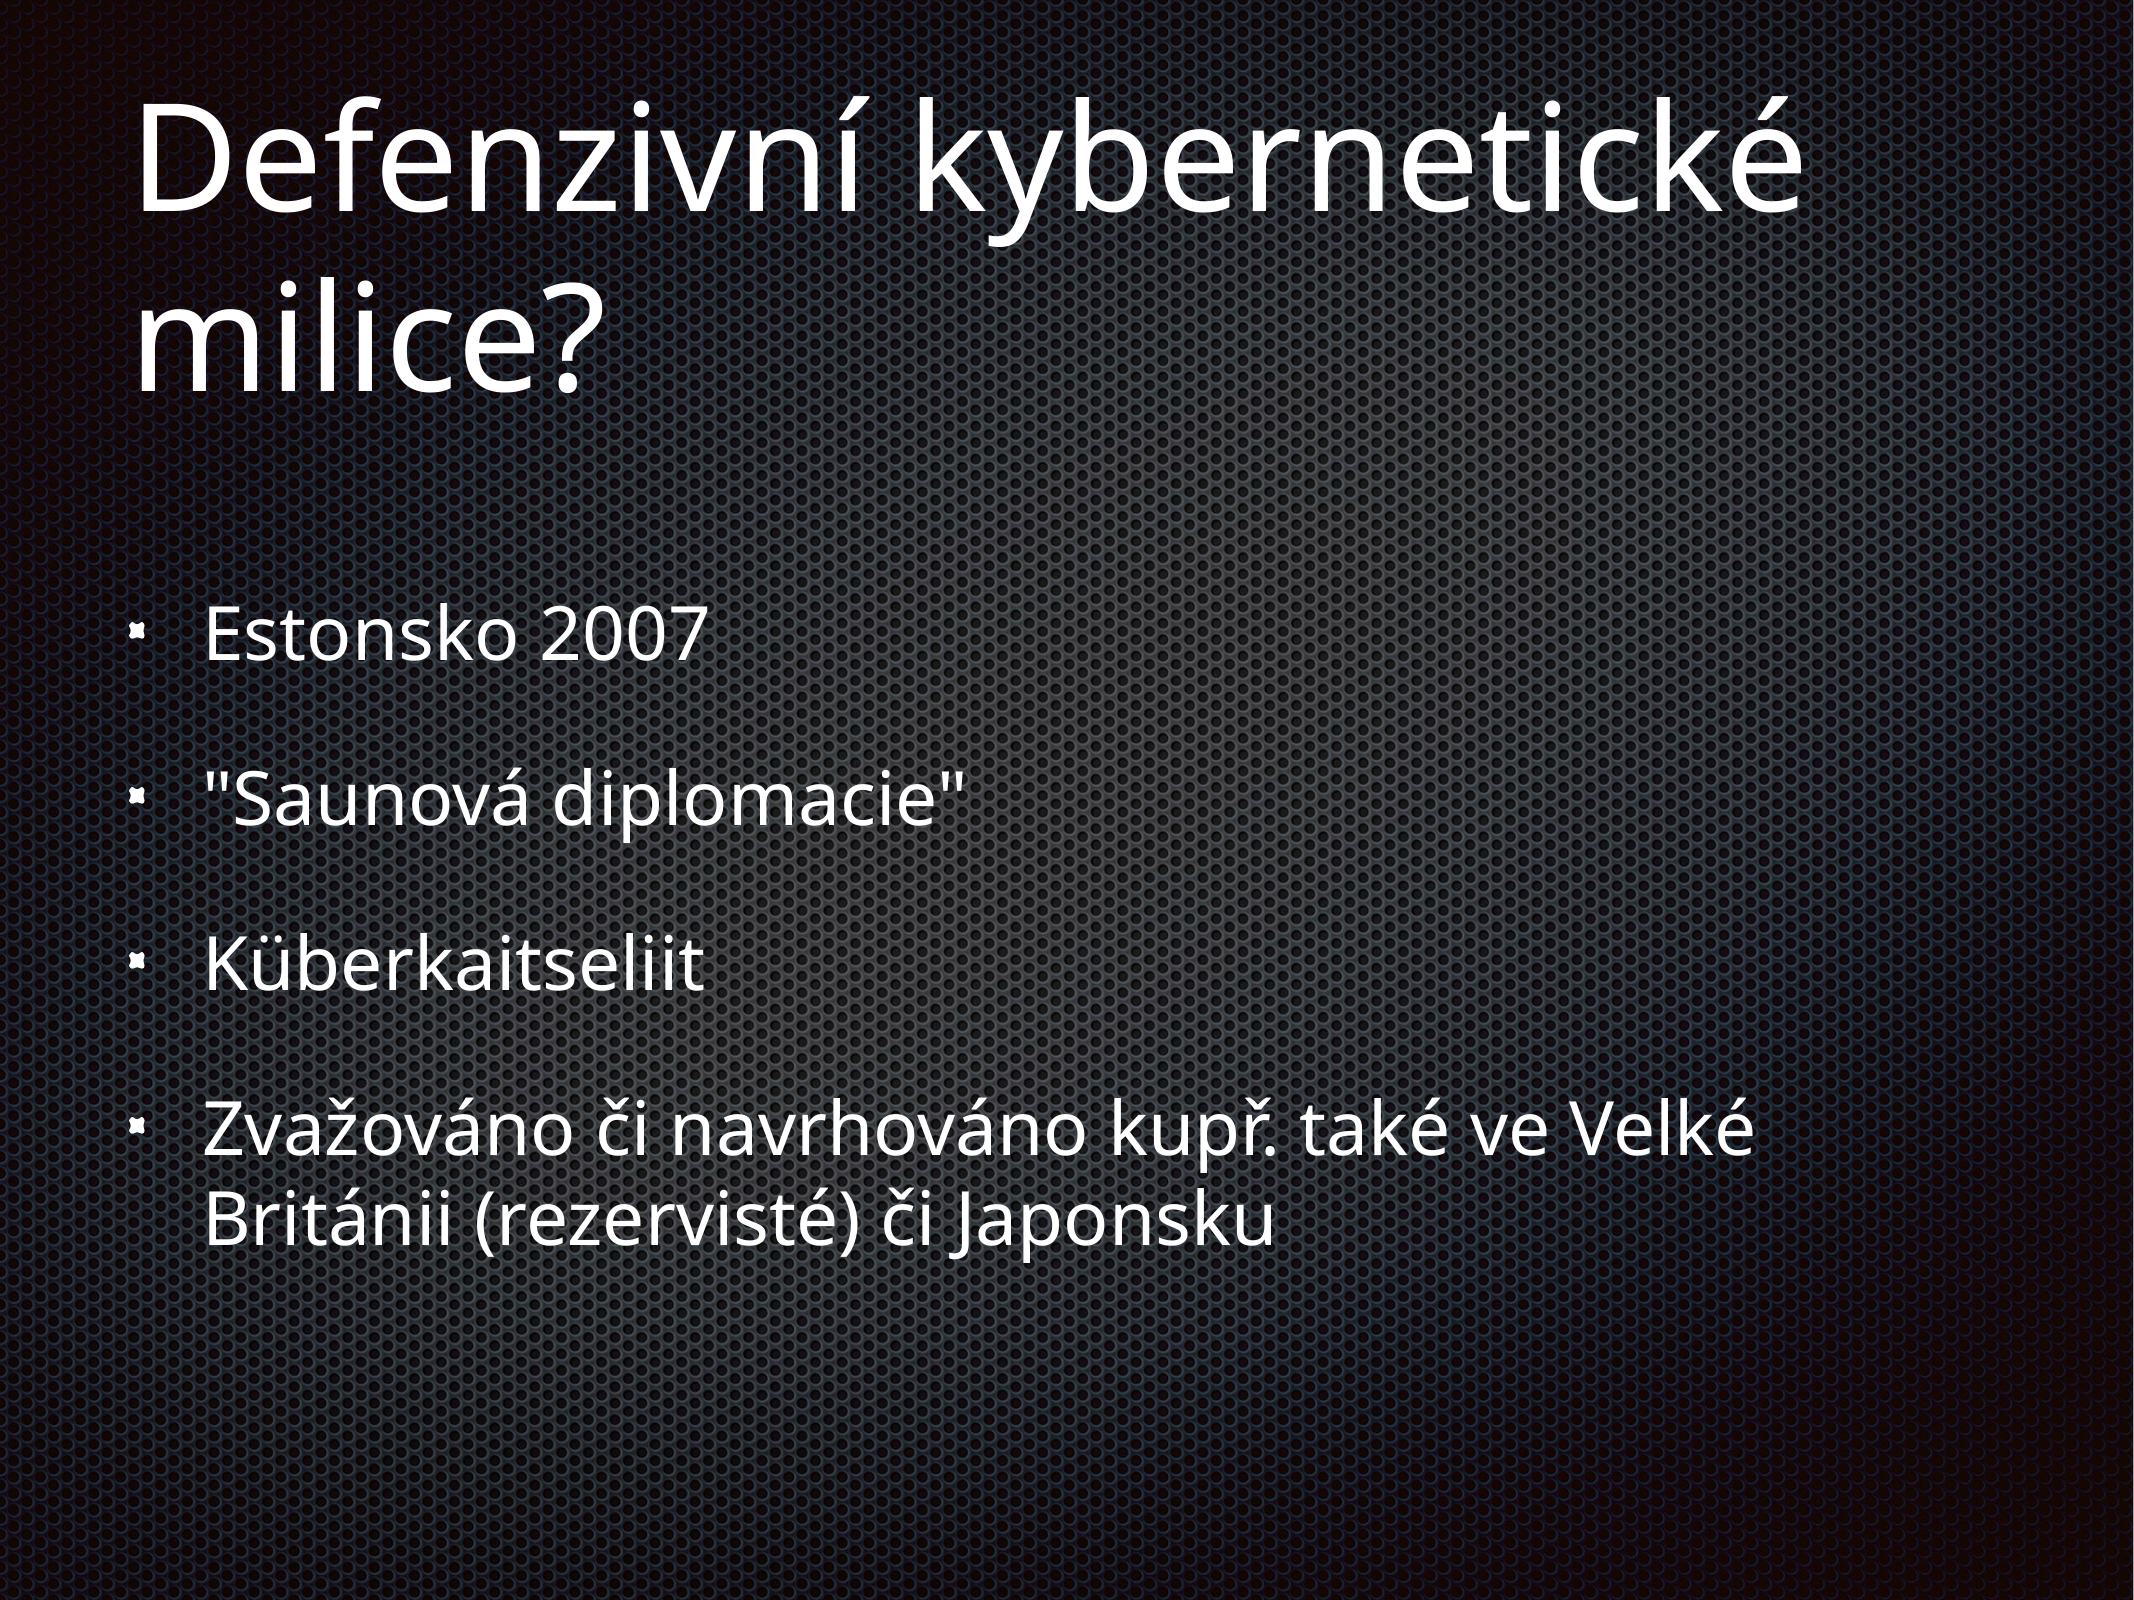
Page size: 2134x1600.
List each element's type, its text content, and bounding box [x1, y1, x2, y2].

list Estonsko 2007 "Saunová diplomacie" Küberkaitseliit Zvažováno či navrhováno kupř. také ve Velké Británii (rezervisté) či Japonsku [128, 453, 2005, 1393]
title Defenzivní kybernetické milice? [128, 41, 2005, 443]
picture [0, 0, 2134, 1600]
